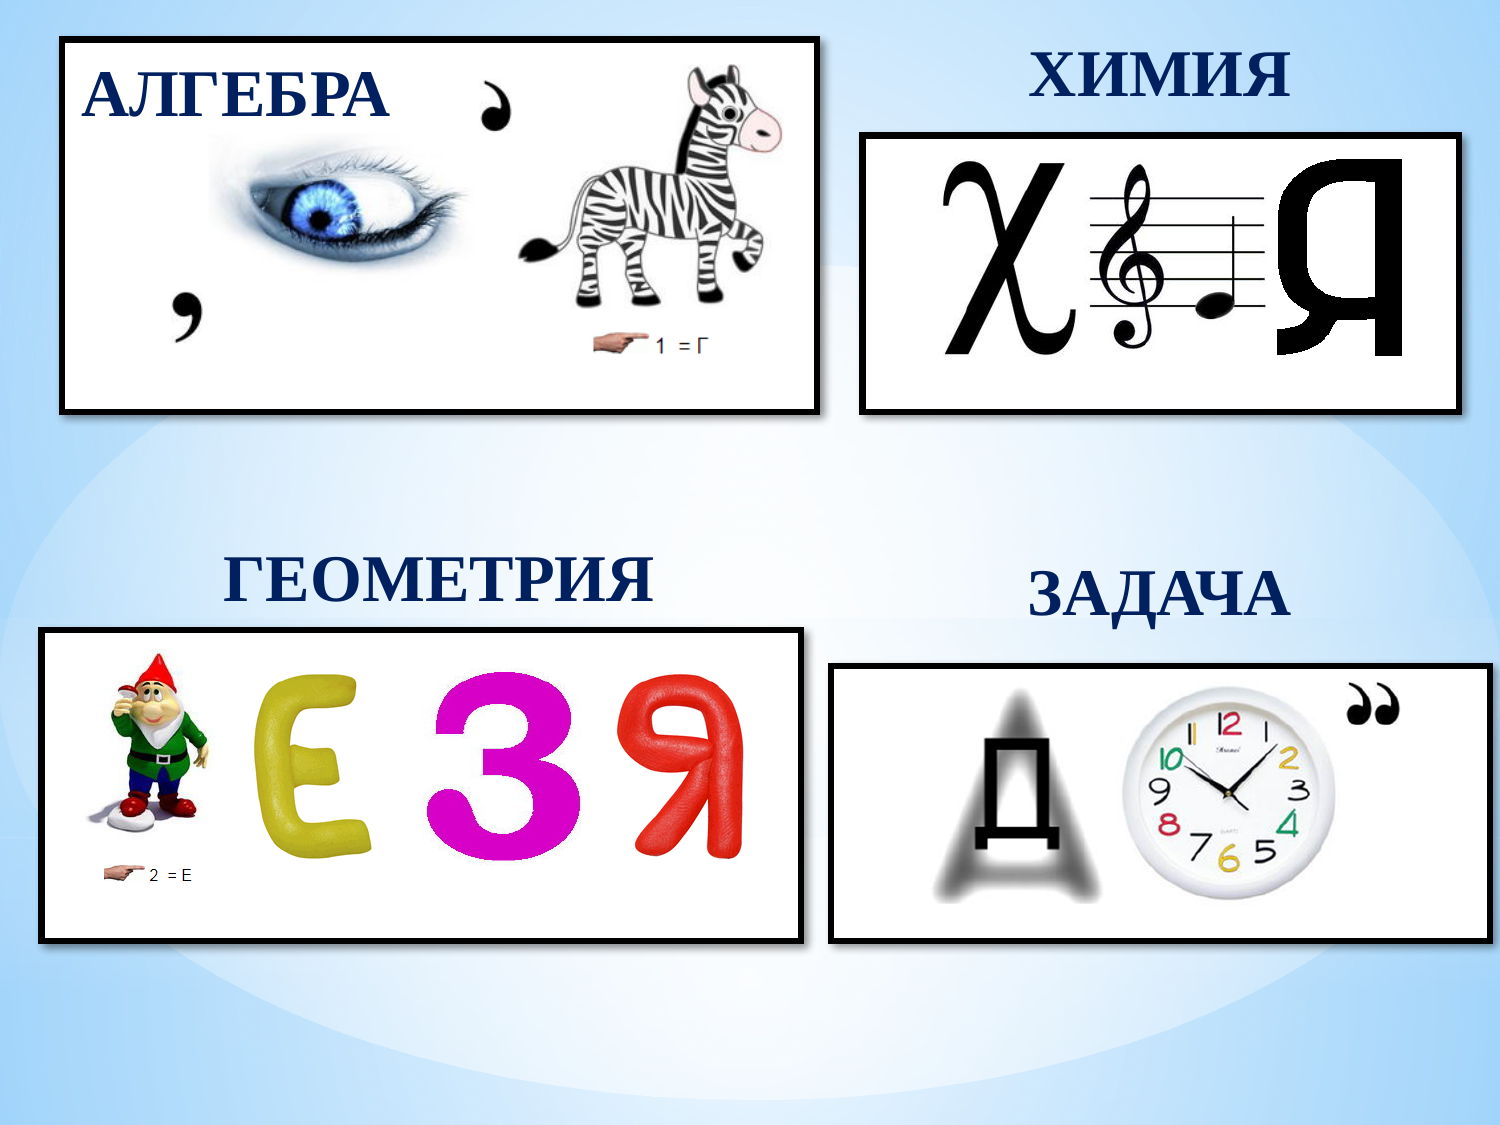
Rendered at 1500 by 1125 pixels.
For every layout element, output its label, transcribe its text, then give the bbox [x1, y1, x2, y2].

picture [44, 633, 799, 939]
picture [834, 668, 1488, 939]
text_box ЗАДАЧА [1012, 540, 1308, 636]
picture [865, 138, 1457, 409]
picture [64, 42, 815, 410]
text_box ХИМИЯ [1014, 22, 1308, 117]
text_box ГЕОМЕТРИЯ [208, 527, 671, 622]
